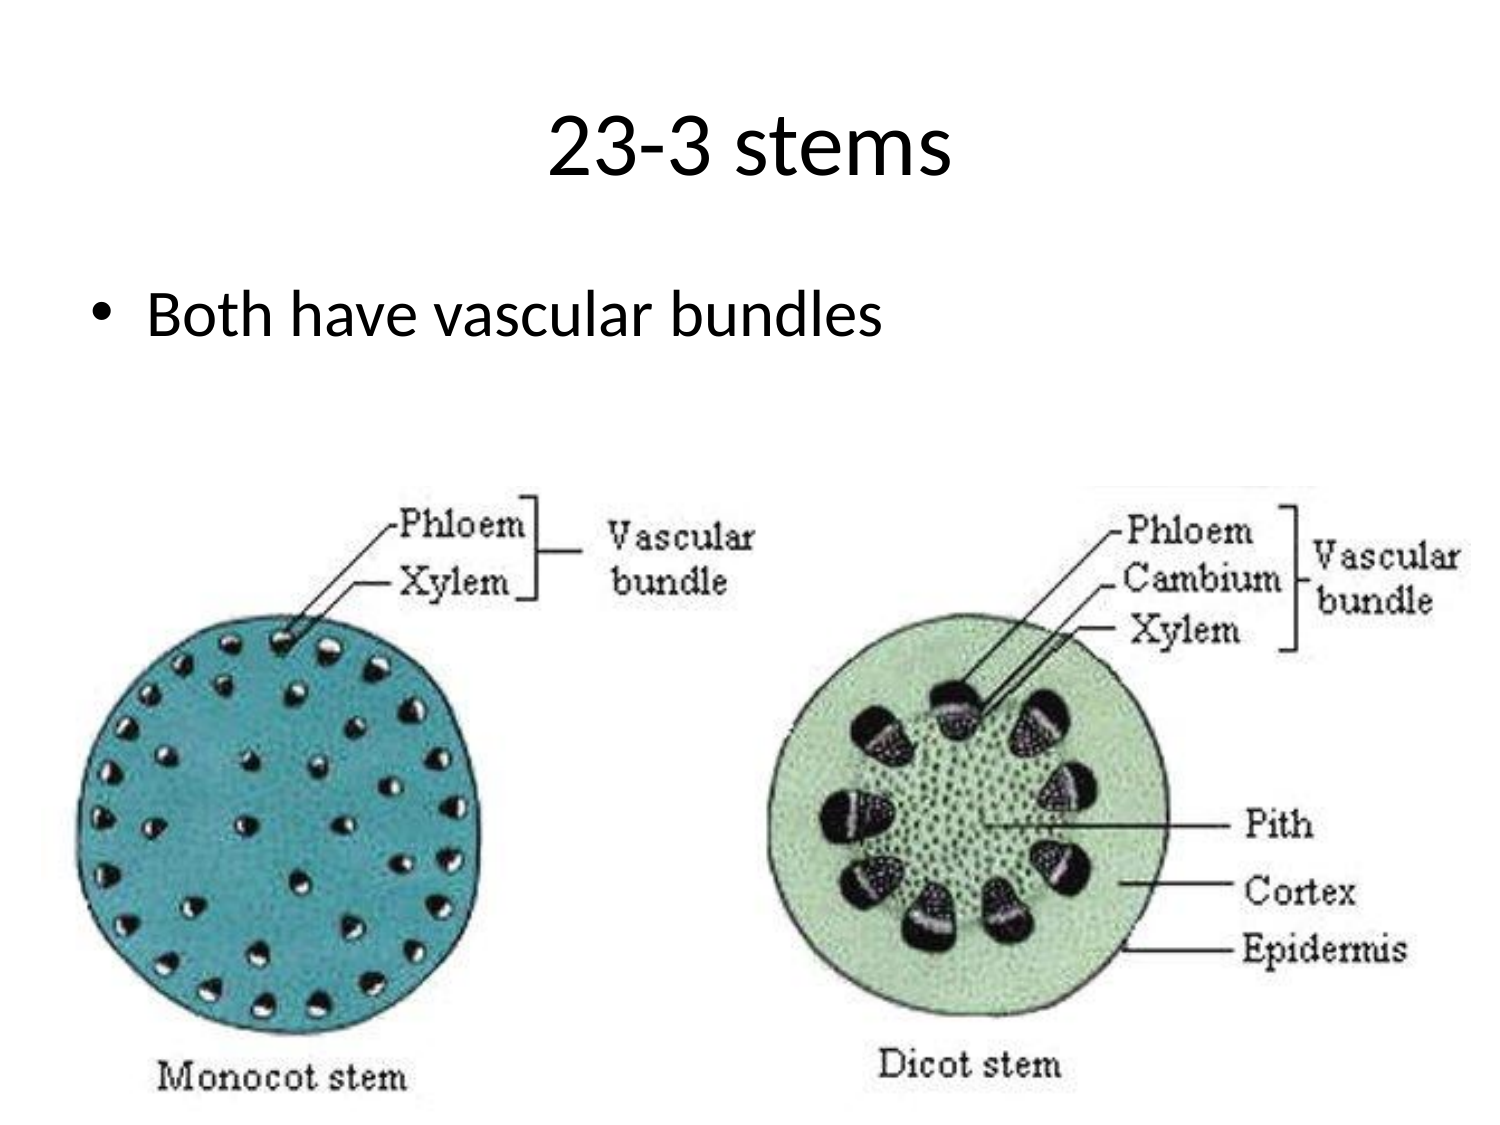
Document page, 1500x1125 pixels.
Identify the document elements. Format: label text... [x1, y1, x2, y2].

title 23-3 stems [75, 45, 1425, 233]
picture [41, 486, 1471, 1125]
list Both have vascular bundles [75, 262, 1425, 484]
